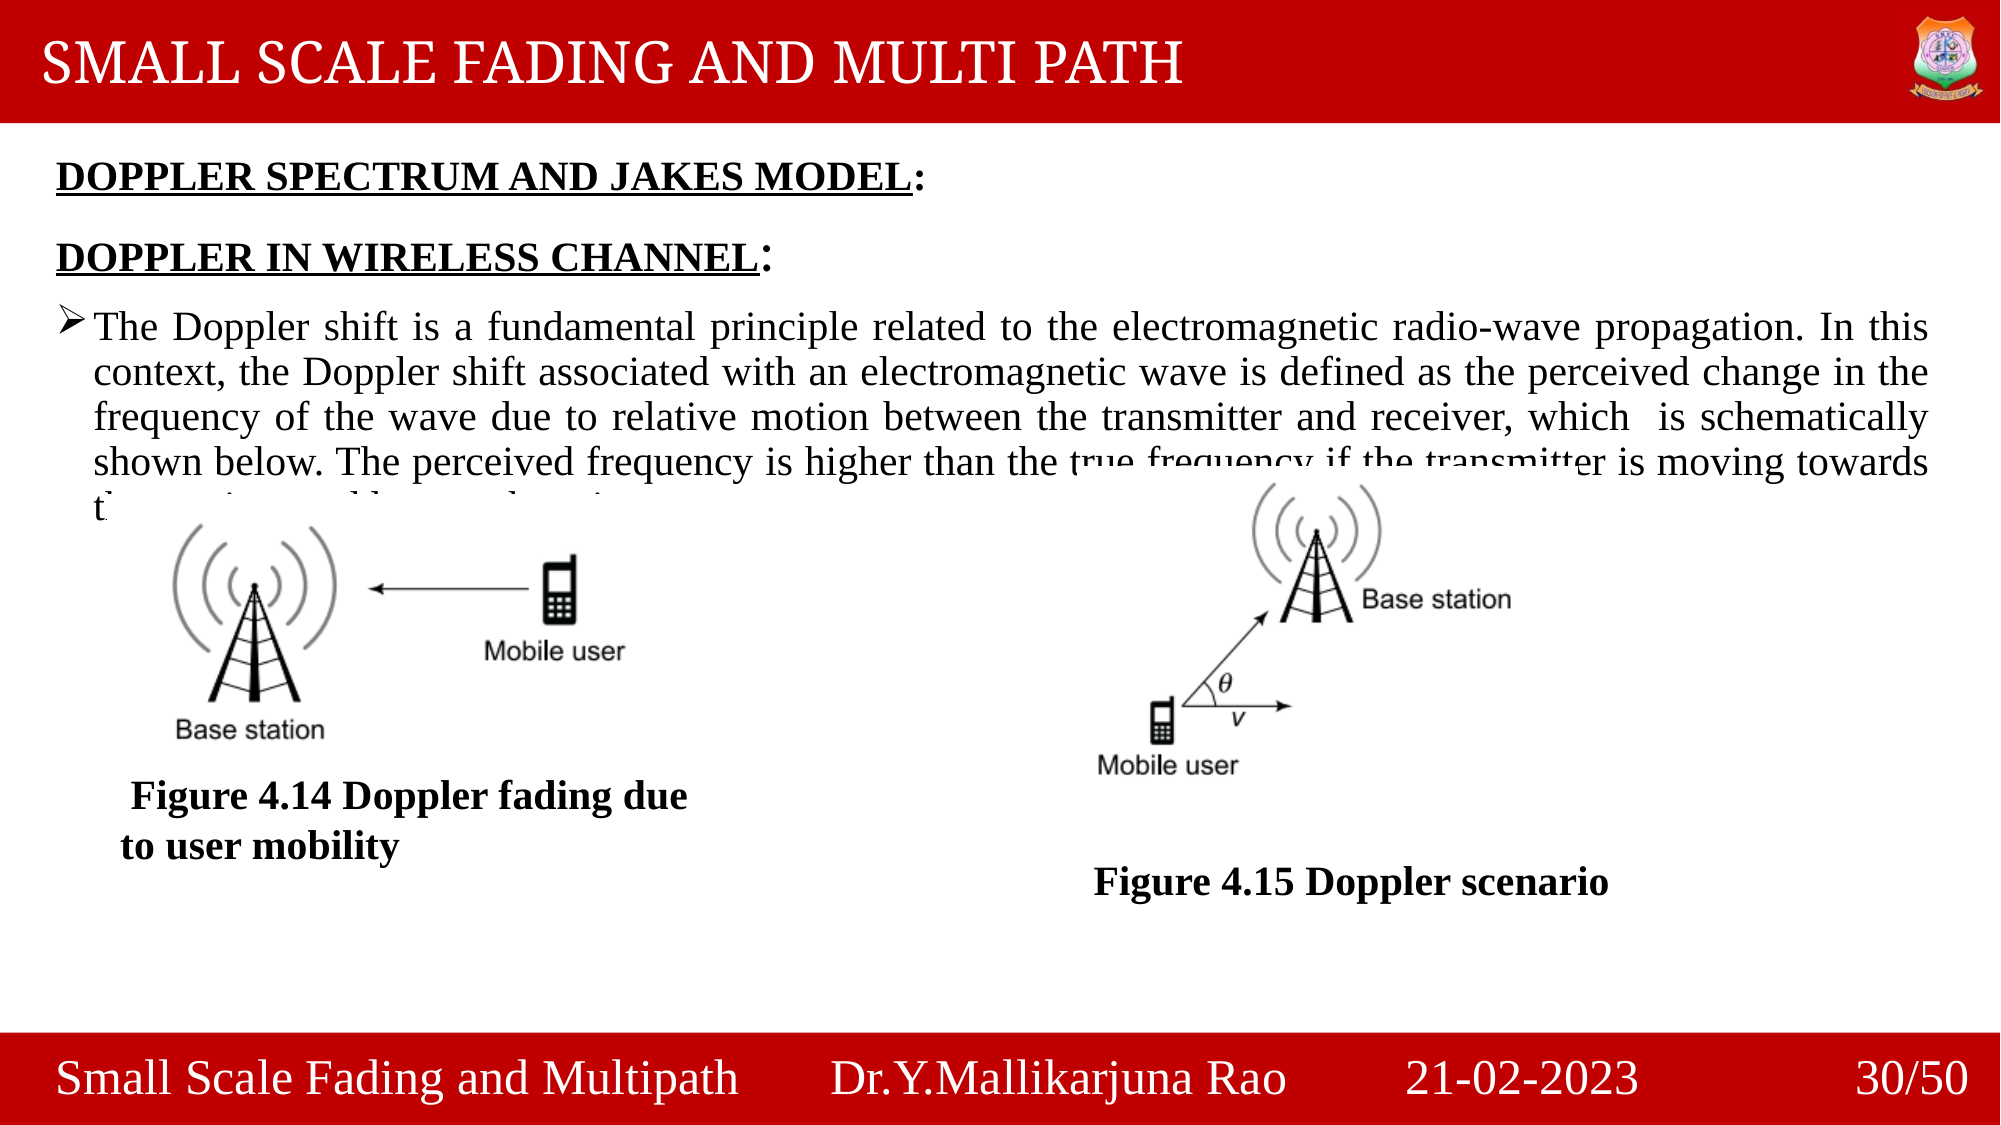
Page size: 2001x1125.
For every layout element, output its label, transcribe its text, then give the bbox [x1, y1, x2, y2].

text_box SMALL SCALE FADING AND MULTI PATH [26, 18, 1994, 103]
text_box Figure 4.14 Doppler fading due to user mobility [105, 760, 746, 876]
picture [107, 494, 673, 761]
list DOPPLER SPECTRUM AND JAKES MODEL: DOPPLER IN WIRELESS CHANNEL: The Doppler shift is a fundamental principle related to the electromagnetic radio-wave propagation. In this context, the Doppler shift associated with an electromagnetic wave is defined as the perceived change in the frequency of the wave due to relative motion between the transmitter and receiver, which is schematically shown below. The perceived frequency is higher than the true frequency if the transmitter is moving towards the receiver and lower otherwise. [40, 147, 1947, 1009]
text_box Small Scale Fading and Multipath Dr.Y.Mallikarjuna Rao 21-02-2023 30/50 [40, 1037, 1994, 1113]
text_box Figure 4.15 Doppler scenario [1078, 846, 1636, 911]
picture [1077, 466, 1578, 789]
text_box [0, 1032, 2000, 1125]
picture [1903, 14, 1989, 101]
text_box [0, 0, 2000, 124]
